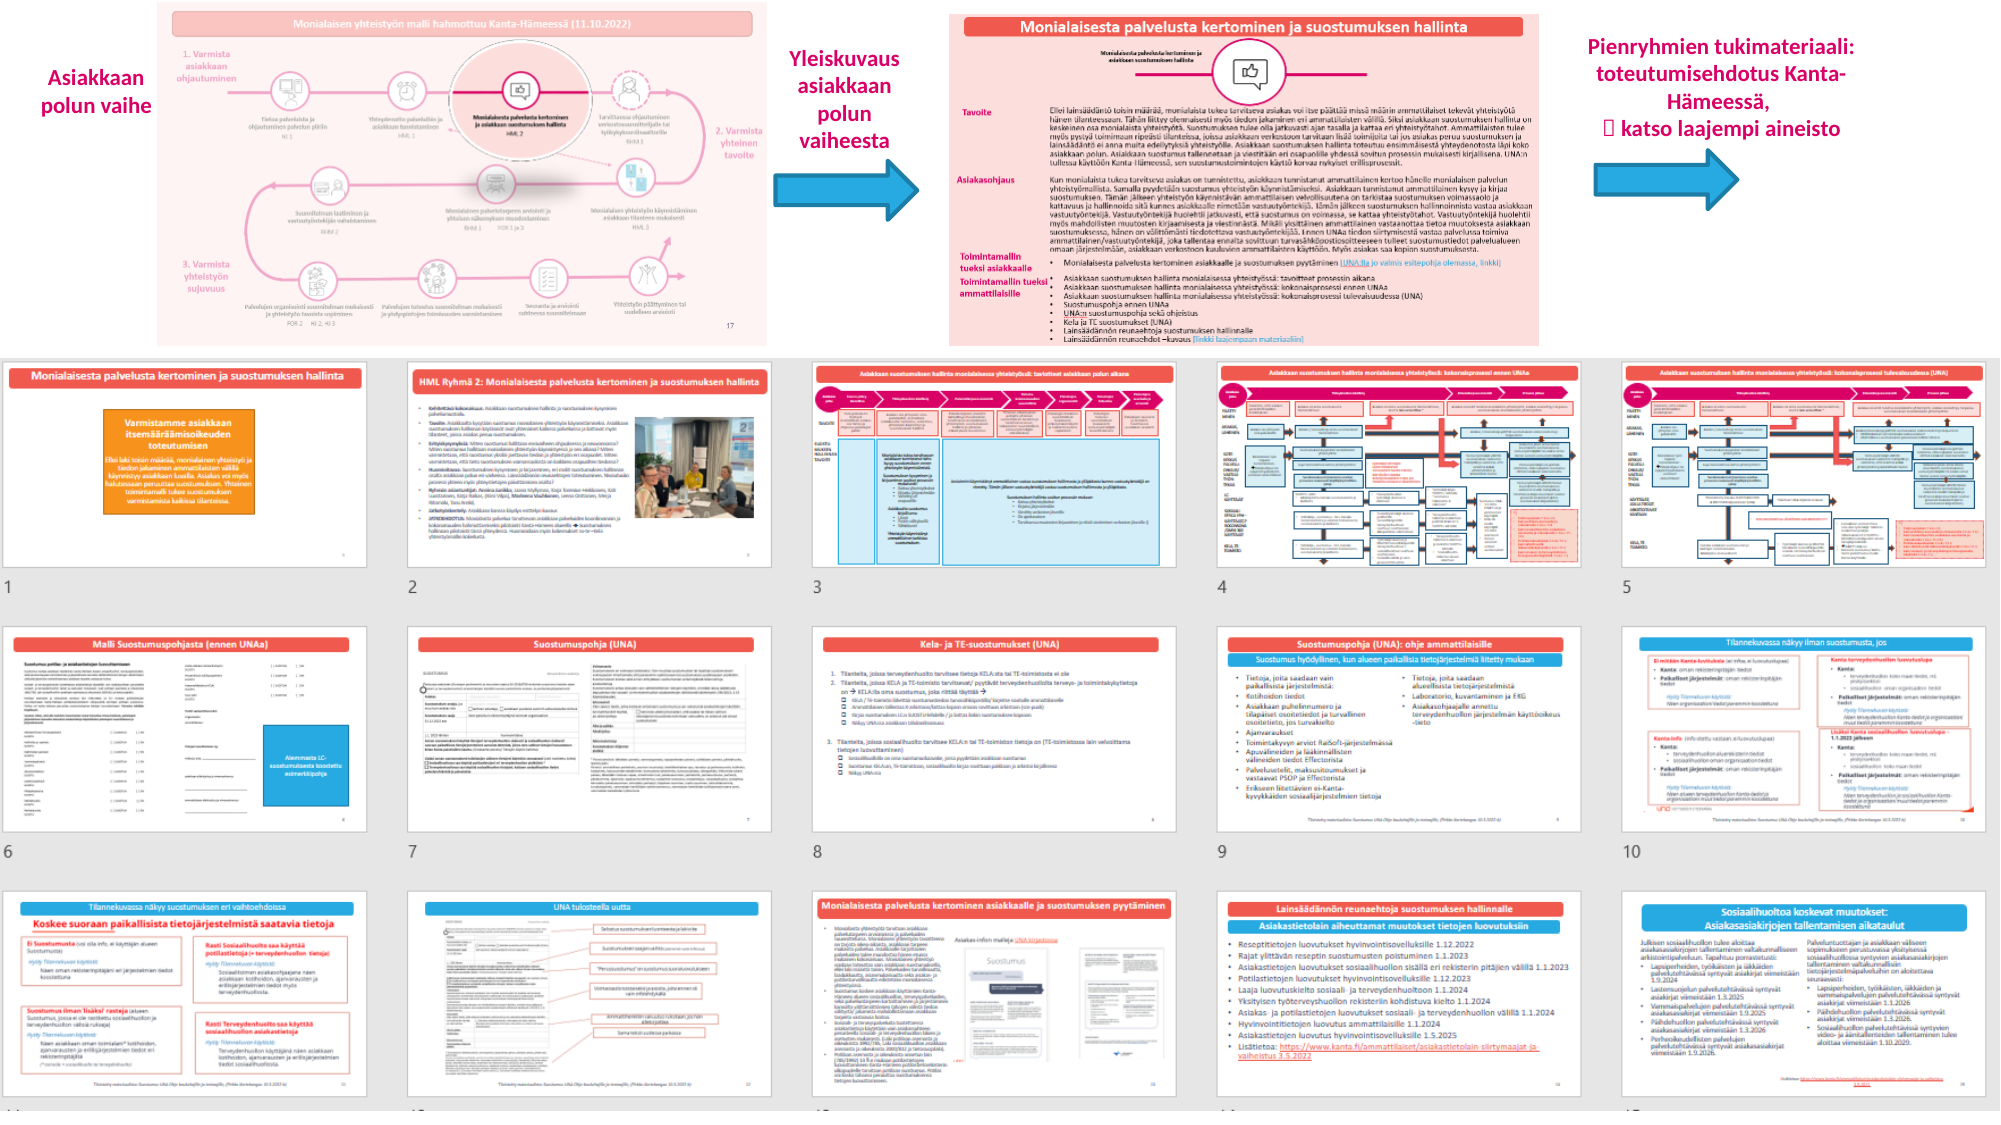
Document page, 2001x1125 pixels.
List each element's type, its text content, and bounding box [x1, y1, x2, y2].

picture [0, 358, 2000, 1111]
picture [157, 1, 767, 346]
text_box Asiakkaan polun vaihe [12, 55, 152, 126]
text_box Yleiskuvaus asiakkaan polun vaiheesta [771, 35, 929, 161]
text_box [1593, 149, 1740, 212]
text_box [773, 161, 920, 222]
picture [949, 14, 1539, 346]
text_box Pienryhmien tukimateriaali: toteutumisehdotus Kanta-Hämeessä,  katso laajempi aineisto [1566, 23, 1877, 149]
